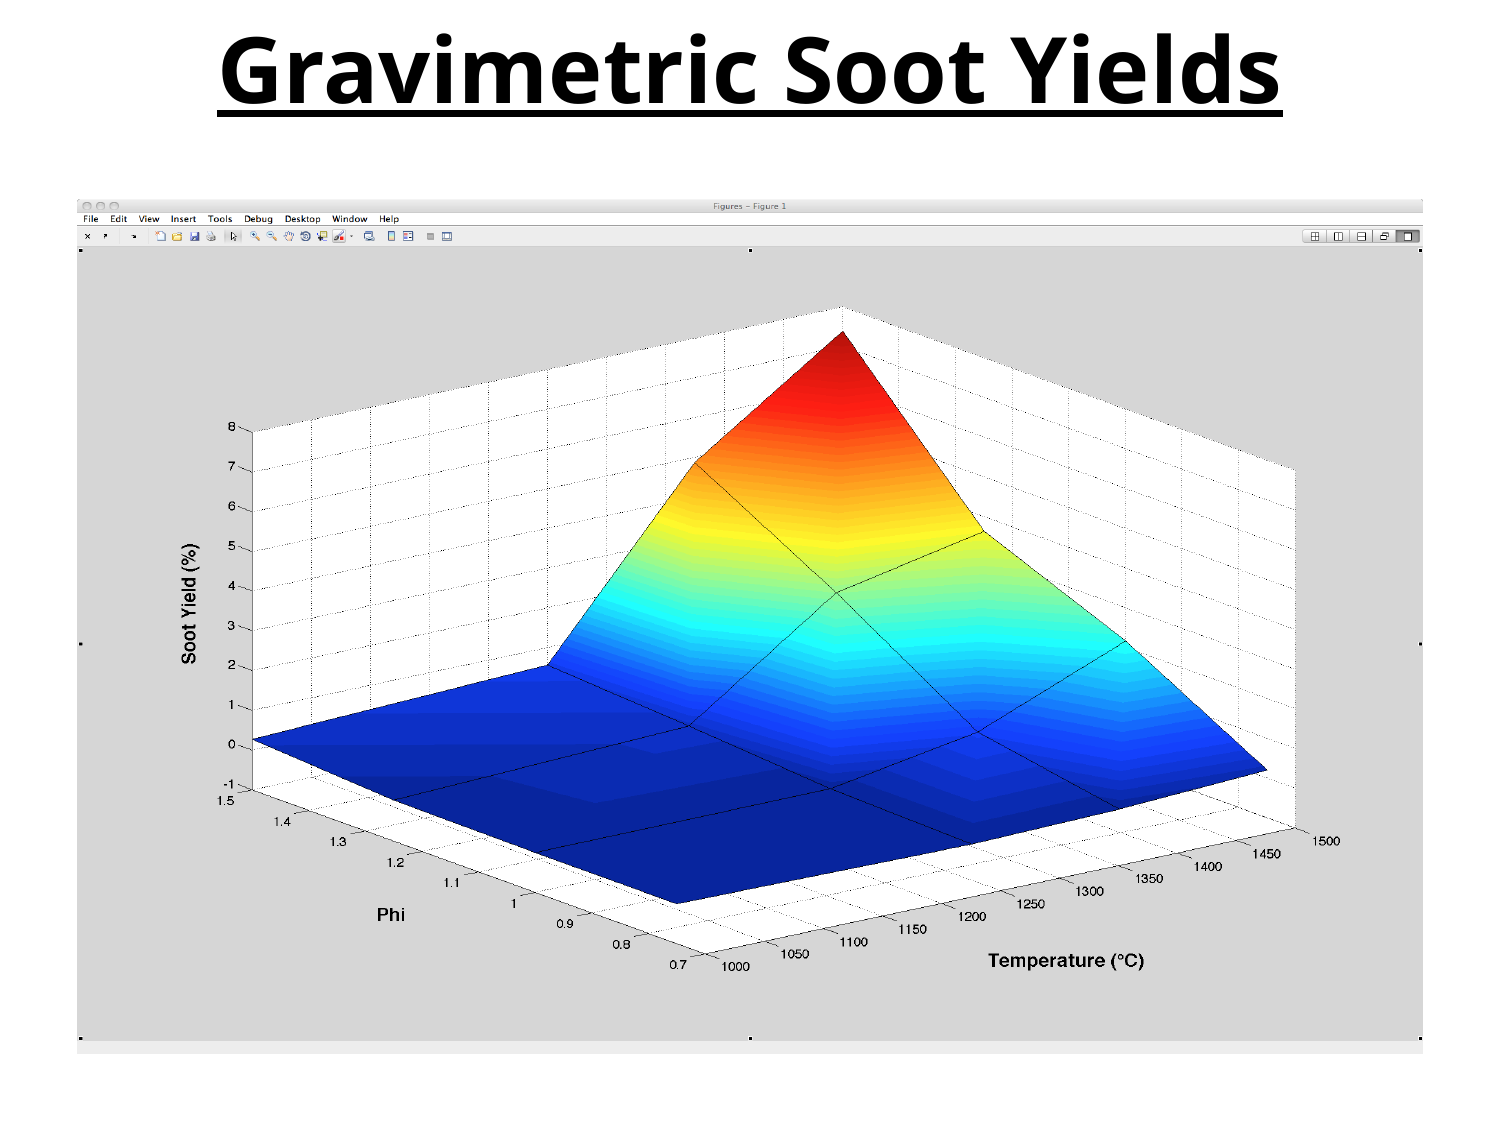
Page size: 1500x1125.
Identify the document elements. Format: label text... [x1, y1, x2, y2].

title Gravimetric Soot Yields [103, 0, 1397, 148]
picture [77, 199, 1423, 1054]
